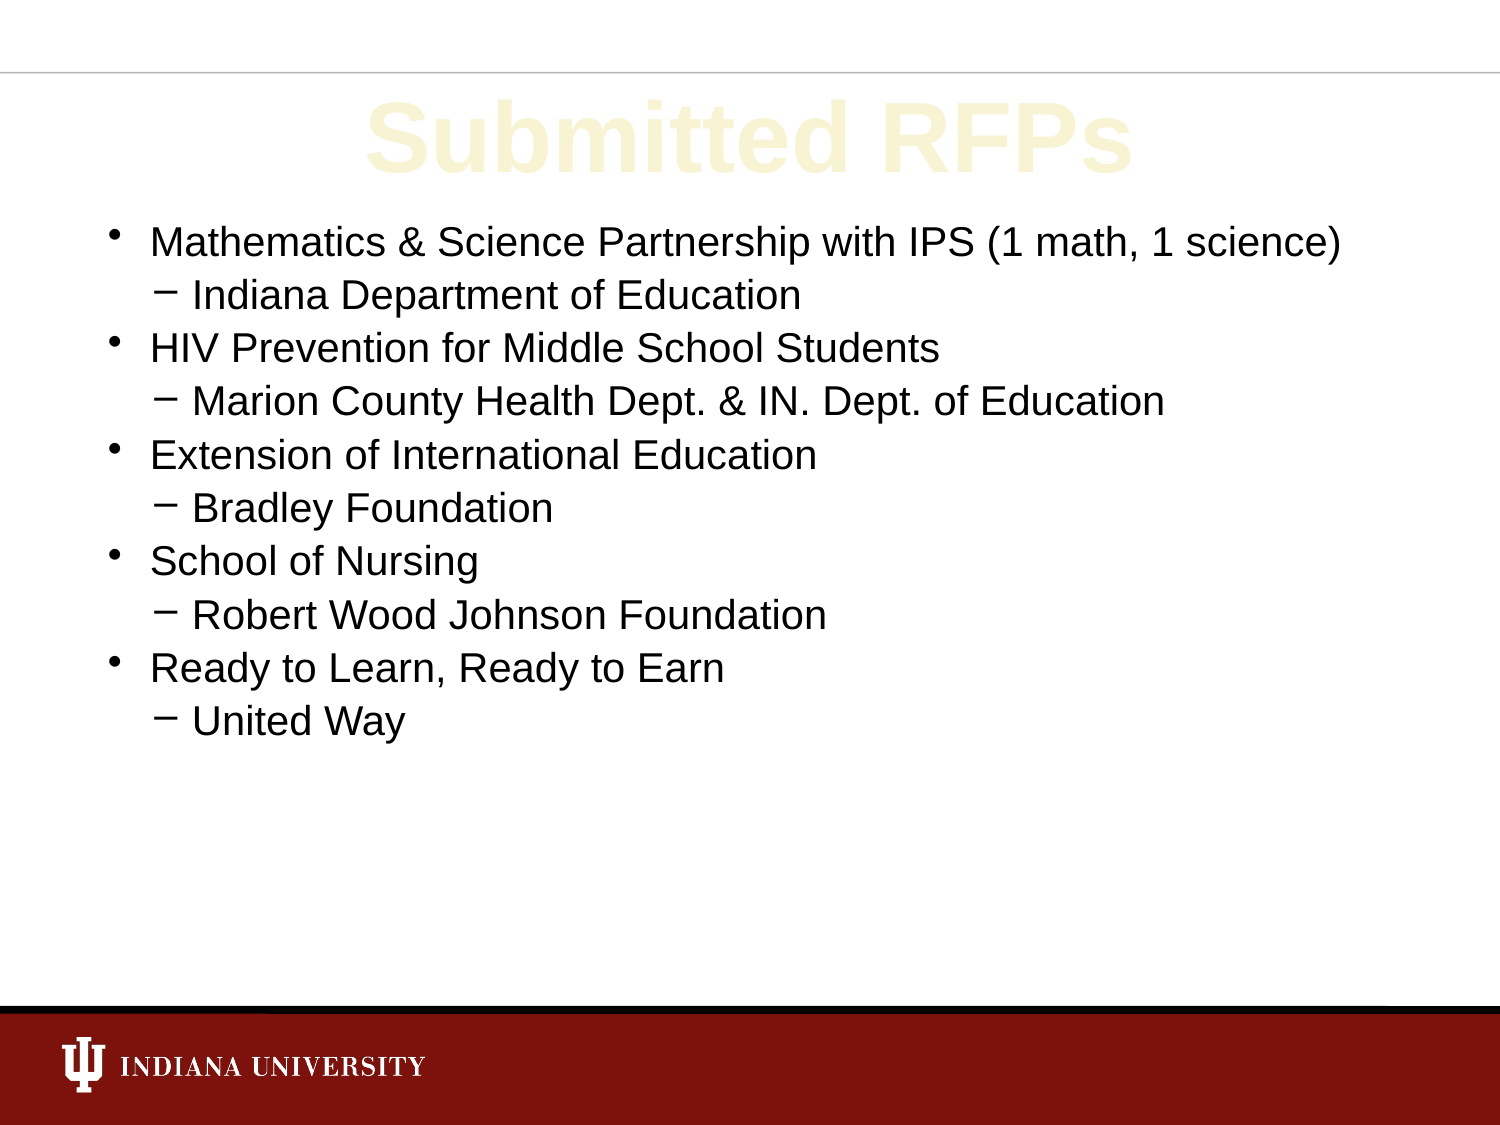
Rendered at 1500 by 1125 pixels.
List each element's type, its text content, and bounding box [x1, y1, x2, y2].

picture [62, 1037, 425, 1098]
title Submitted RFPs [74, 44, 1426, 201]
list Mathematics & Science Partnership with IPS (1 math, 1 science) Indiana Department of Education HIV Prevention for Middle School Students Marion County Health Dept. & IN. Dept. of Education Extension of International Education Bradley Foundation School of Nursing Robert Wood Johnson Foundation Ready to Learn, Ready to Earn United Way [74, 212, 1476, 1026]
